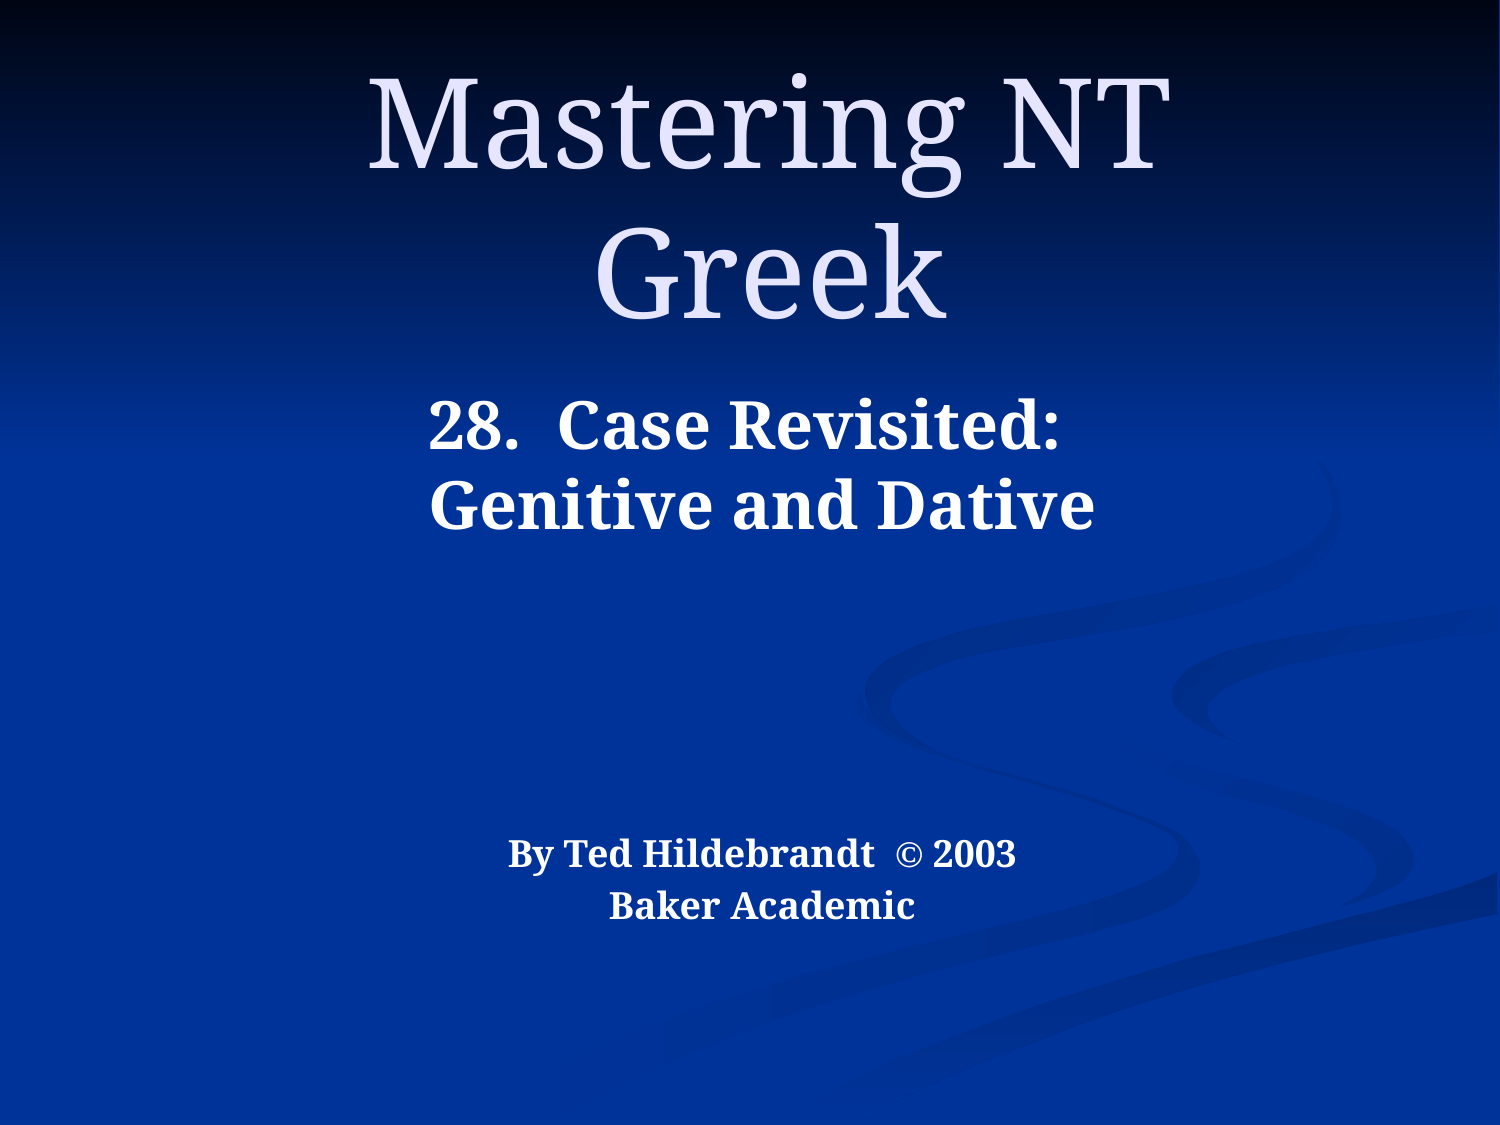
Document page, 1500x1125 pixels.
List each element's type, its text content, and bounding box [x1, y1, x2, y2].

title Mastering NT Greek [174, 37, 1363, 350]
subtitle 28. Case Revisited: Genitive and Dative By Ted Hildebrandt © 2003 Baker Academic [237, 375, 1288, 950]
